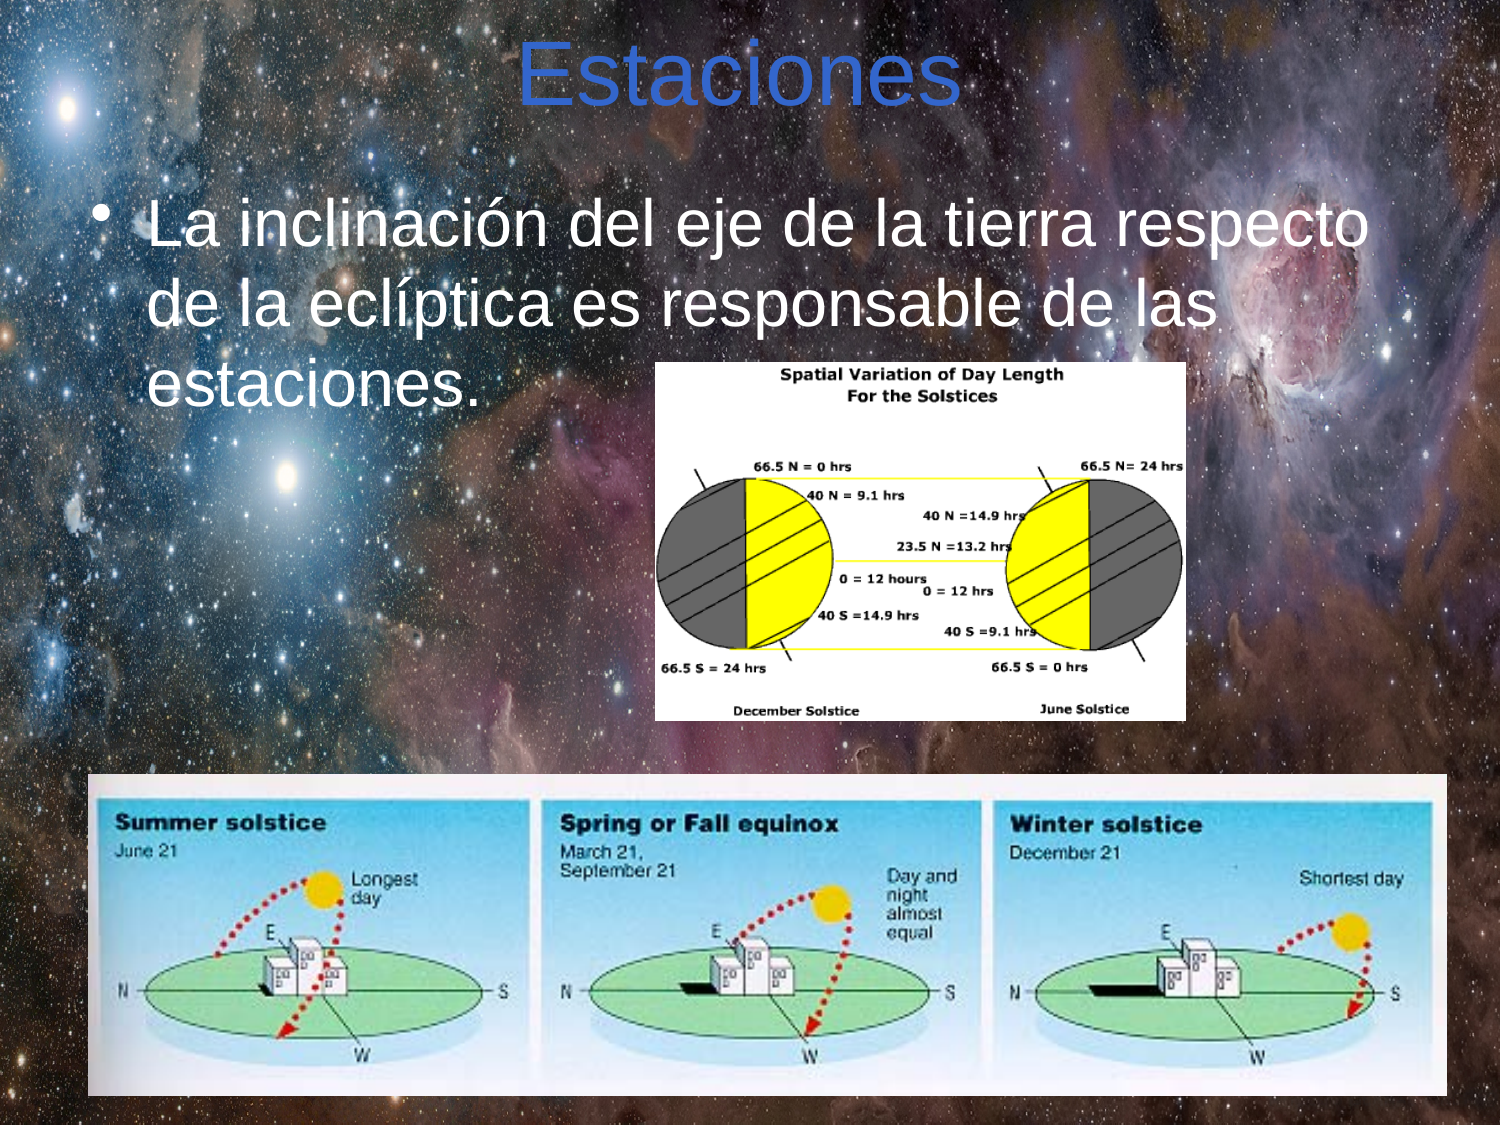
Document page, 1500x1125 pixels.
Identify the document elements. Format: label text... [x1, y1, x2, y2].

title Estaciones [64, 0, 1416, 138]
picture [0, 0, 1500, 1125]
list La inclinación del eje de la tierra respecto de la eclíptica es responsable de las estaciones. [74, 172, 1426, 1006]
